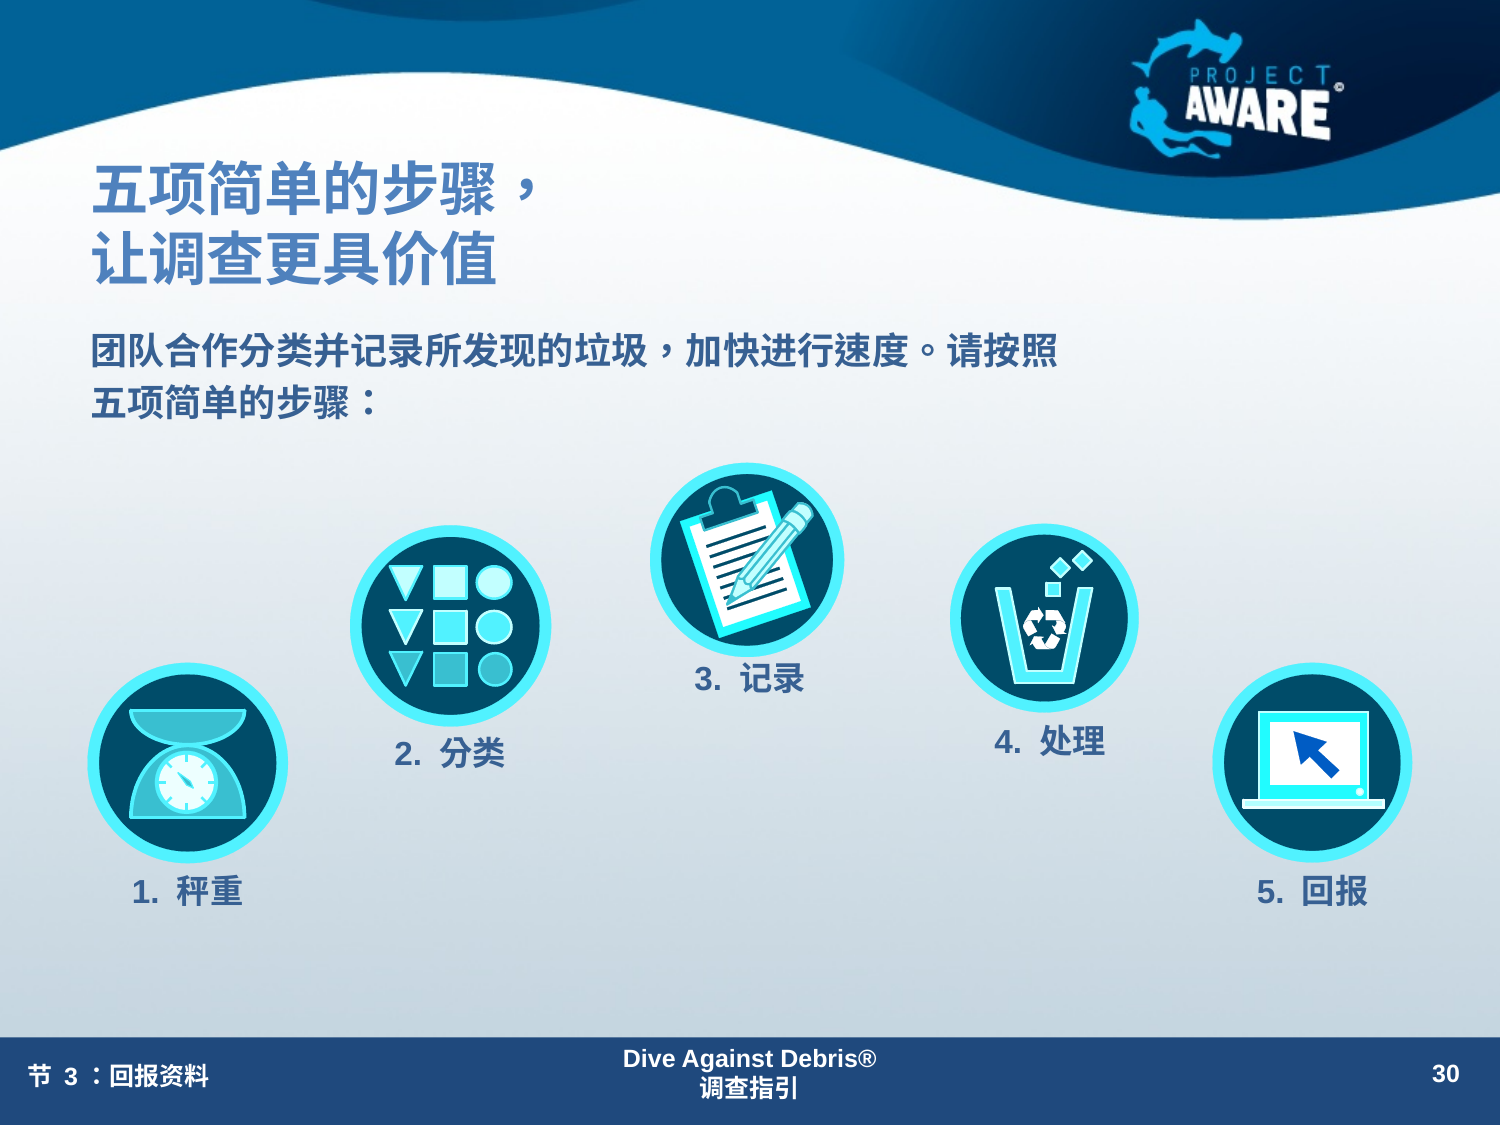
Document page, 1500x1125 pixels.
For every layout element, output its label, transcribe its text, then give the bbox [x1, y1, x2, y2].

text_box 4. 处理 [950, 712, 1150, 775]
text_box 5. 回报 [1212, 870, 1413, 925]
title 五项简单的步骤， 让调查更具价值 [75, 145, 1075, 308]
text_box 3. 记录 [650, 649, 850, 713]
text_box 1. 秤重 [87, 871, 288, 925]
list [87, 662, 289, 864]
slide_number 30 [1350, 1042, 1475, 1103]
list 节 3：回报资料 [12, 1052, 438, 1103]
picture [0, 0, 1500, 1037]
list 团队合作分类并记录所发现的垃圾，加快进行速度。请按照 五项简单的步骤： [75, 320, 1413, 433]
footer Dive Against Debris® 调查指引 [587, 1042, 913, 1103]
text_box 2. 分类 [350, 735, 550, 788]
